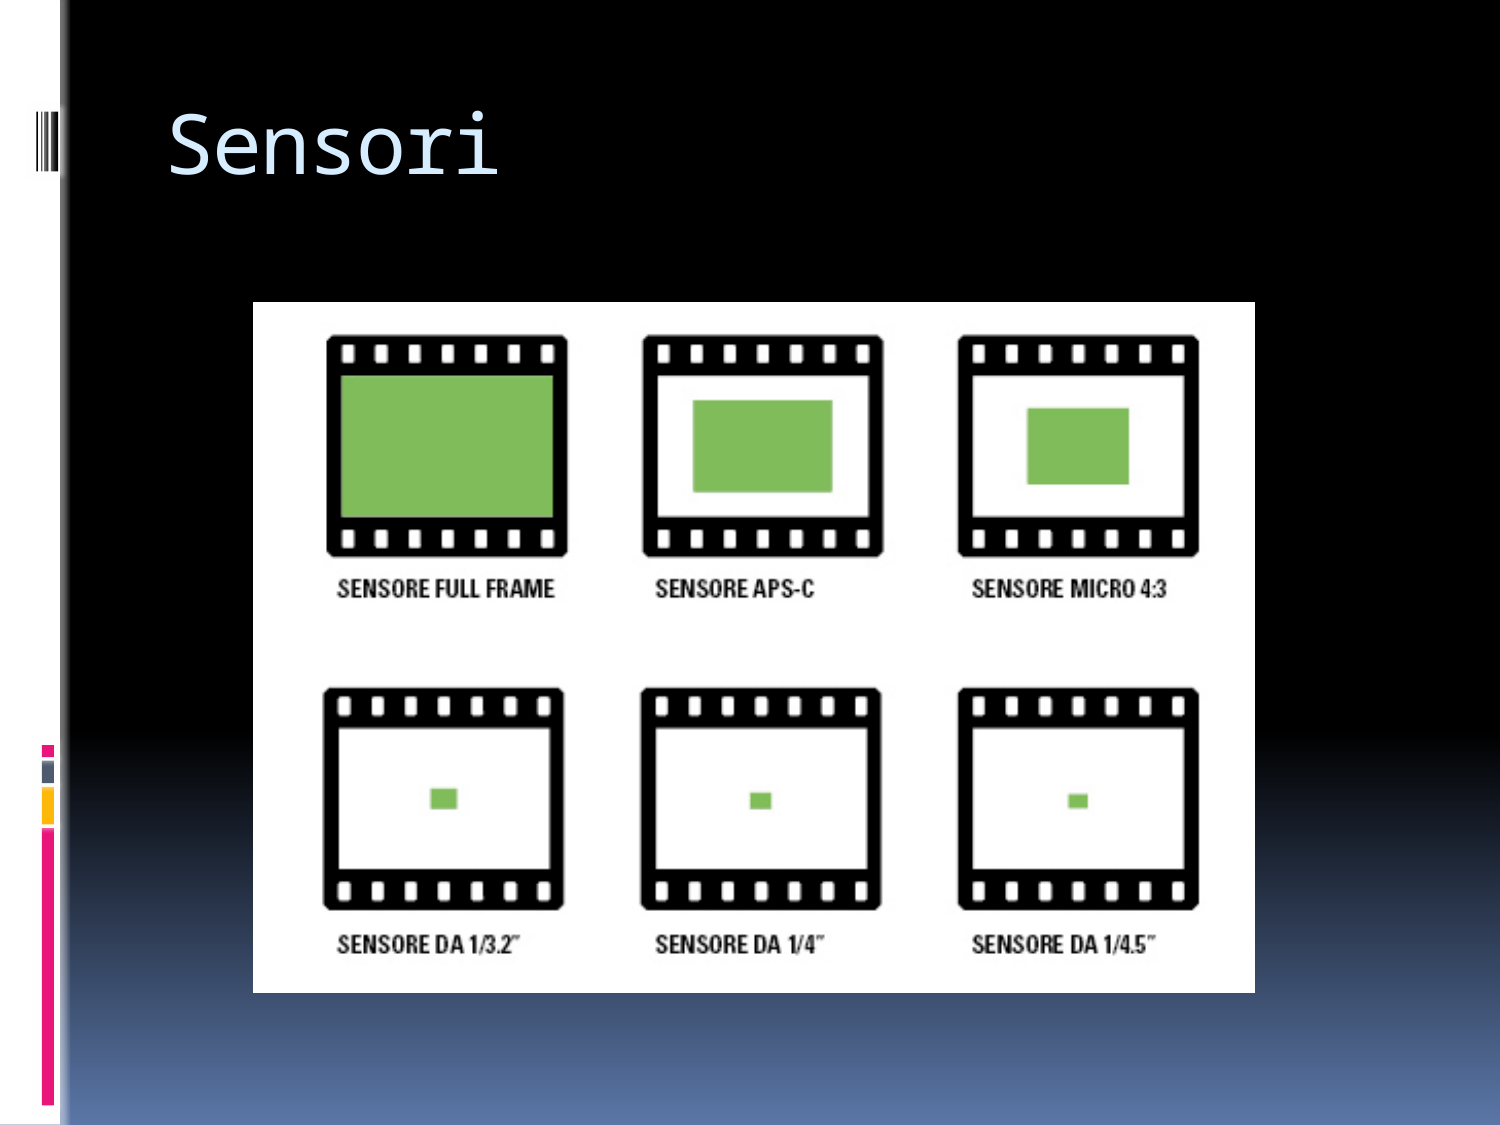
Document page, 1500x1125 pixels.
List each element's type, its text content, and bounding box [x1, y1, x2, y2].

picture [253, 302, 1255, 994]
title Sensori [150, 83, 1425, 234]
